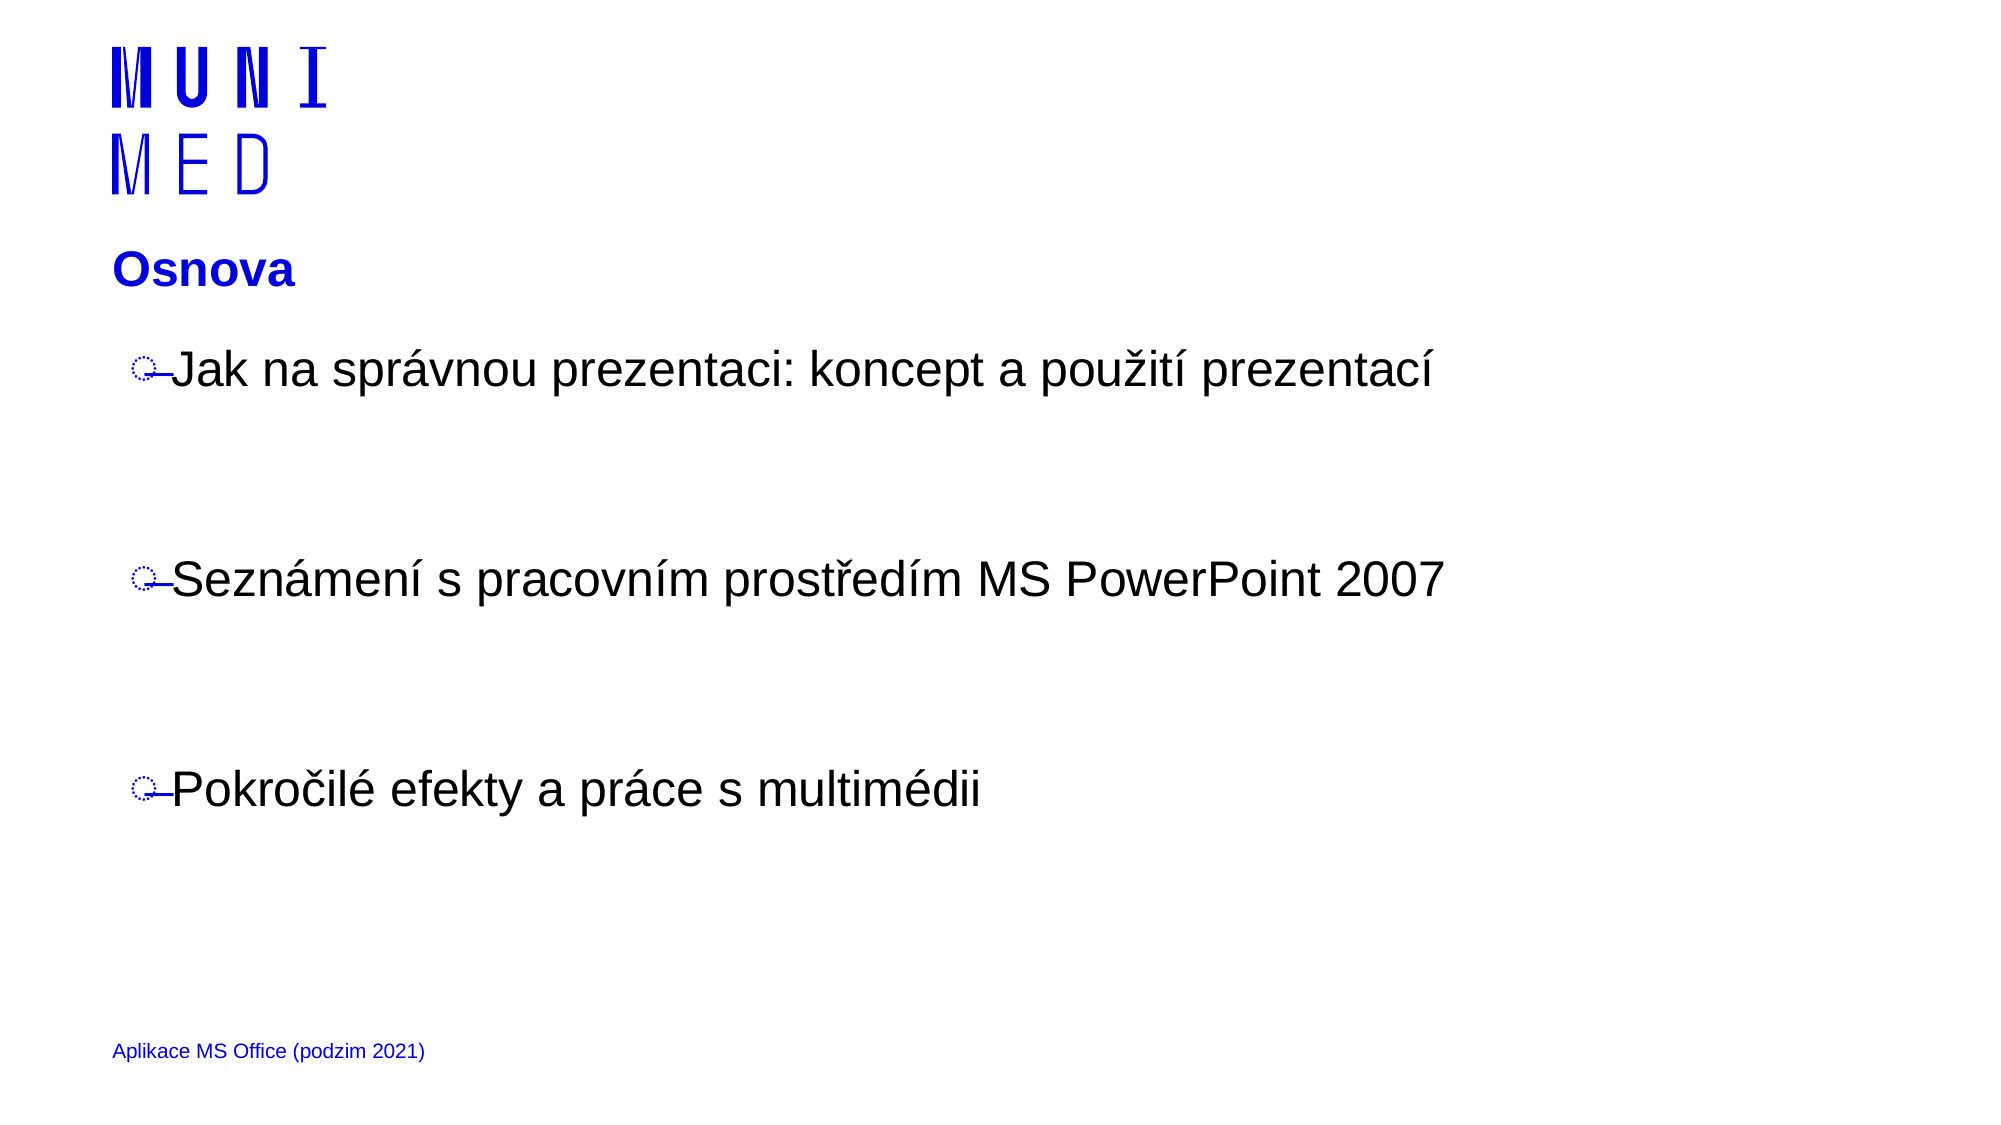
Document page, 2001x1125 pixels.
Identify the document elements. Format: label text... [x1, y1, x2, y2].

title Osnova [112, 236, 1884, 331]
footer Aplikace MS Office (podzim 2021) [112, 1021, 1412, 1063]
list Jak na správnou prezentaci: koncept a použití prezentací Seznámení s pracovním prostředím MS PowerPoint 2007 Pokročilé efekty a práce s multimédii [112, 336, 1884, 1016]
